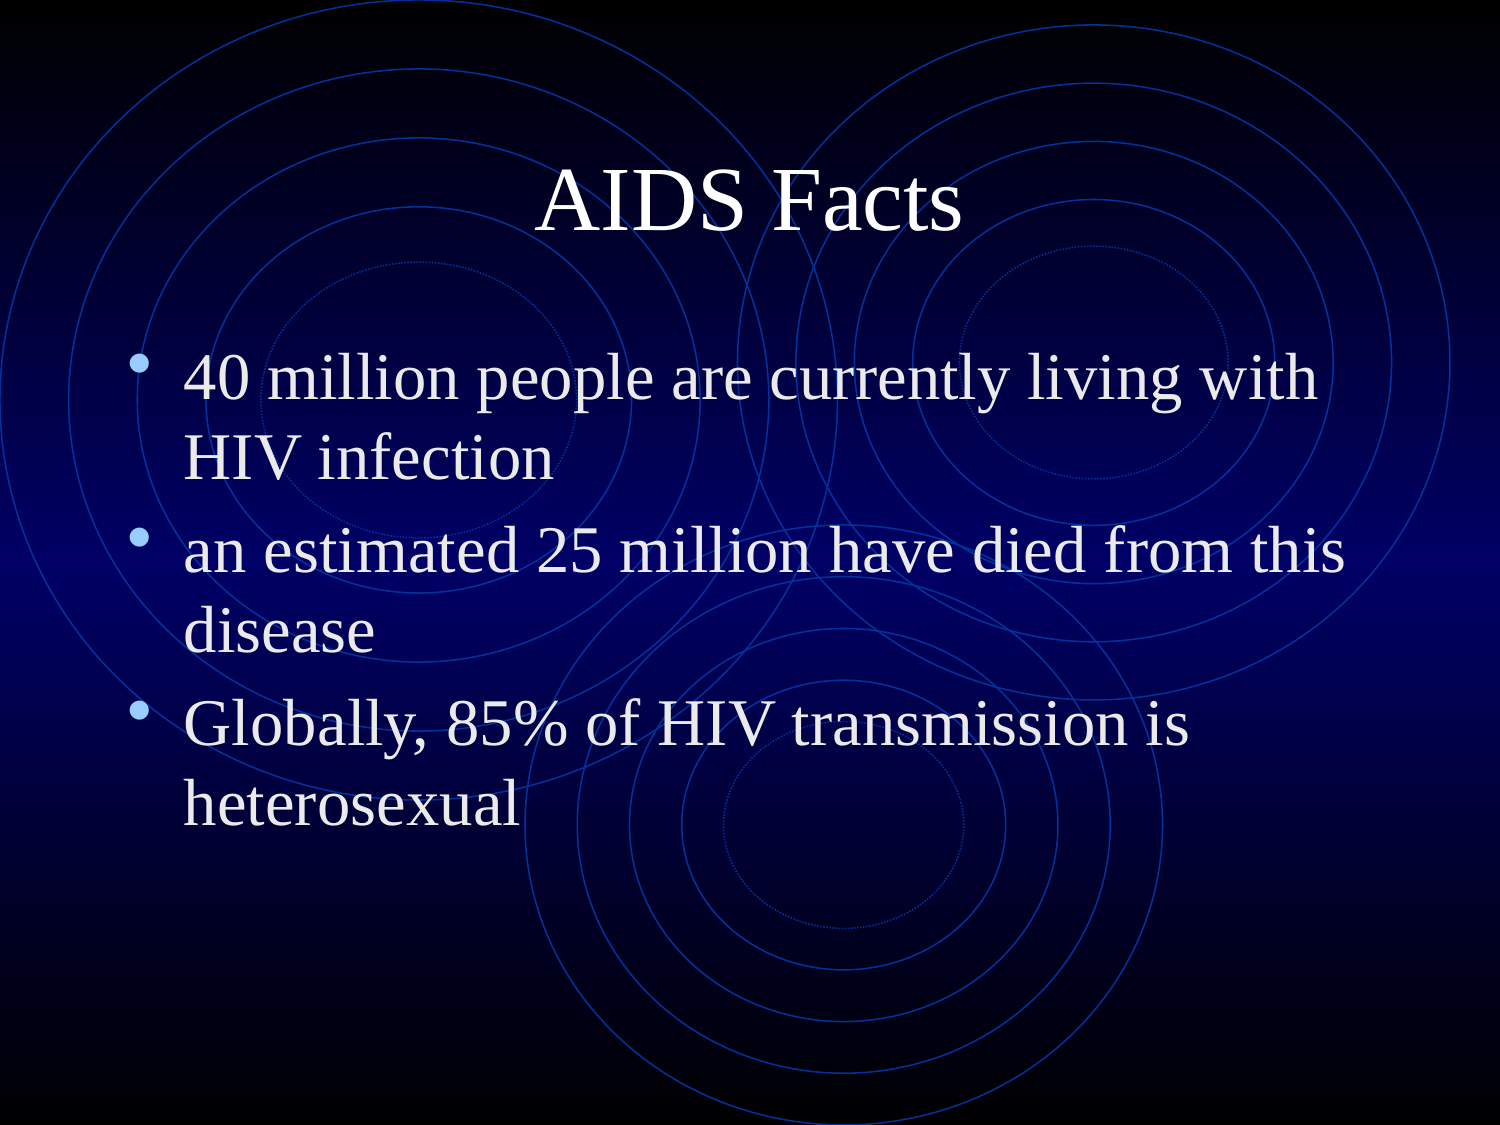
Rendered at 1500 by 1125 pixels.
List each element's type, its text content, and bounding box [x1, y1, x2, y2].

list 40 million people are currently living with HIV infection an estimated 25 million have died from this disease Globally, 85% of HIV transmission is heterosexual [112, 324, 1388, 1001]
title AIDS Facts [112, 99, 1388, 288]
